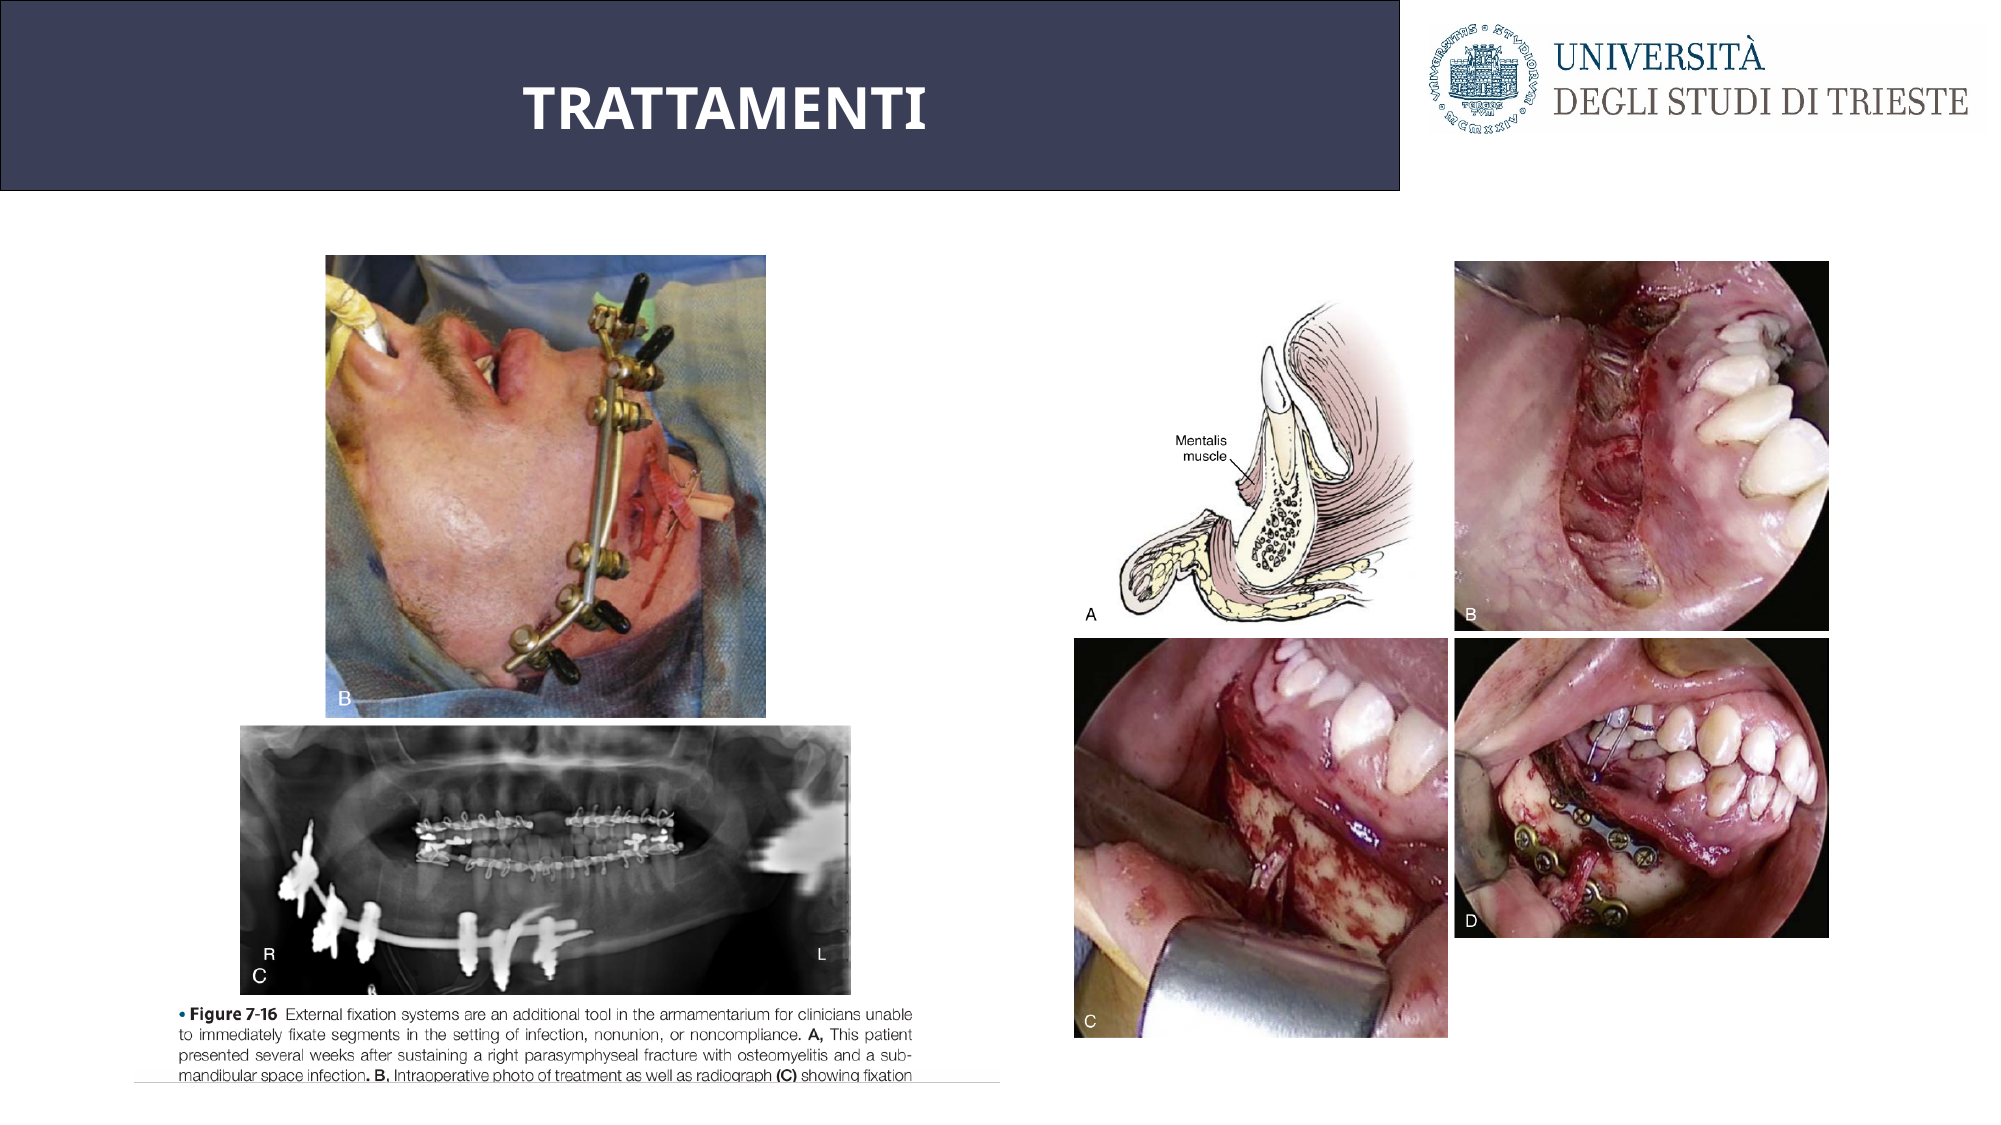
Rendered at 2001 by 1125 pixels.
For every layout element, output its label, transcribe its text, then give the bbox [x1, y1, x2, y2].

picture [999, 261, 1866, 1044]
title TRATTAMENTI [49, 41, 1400, 172]
picture [1429, 24, 1987, 134]
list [134, 255, 1001, 1083]
